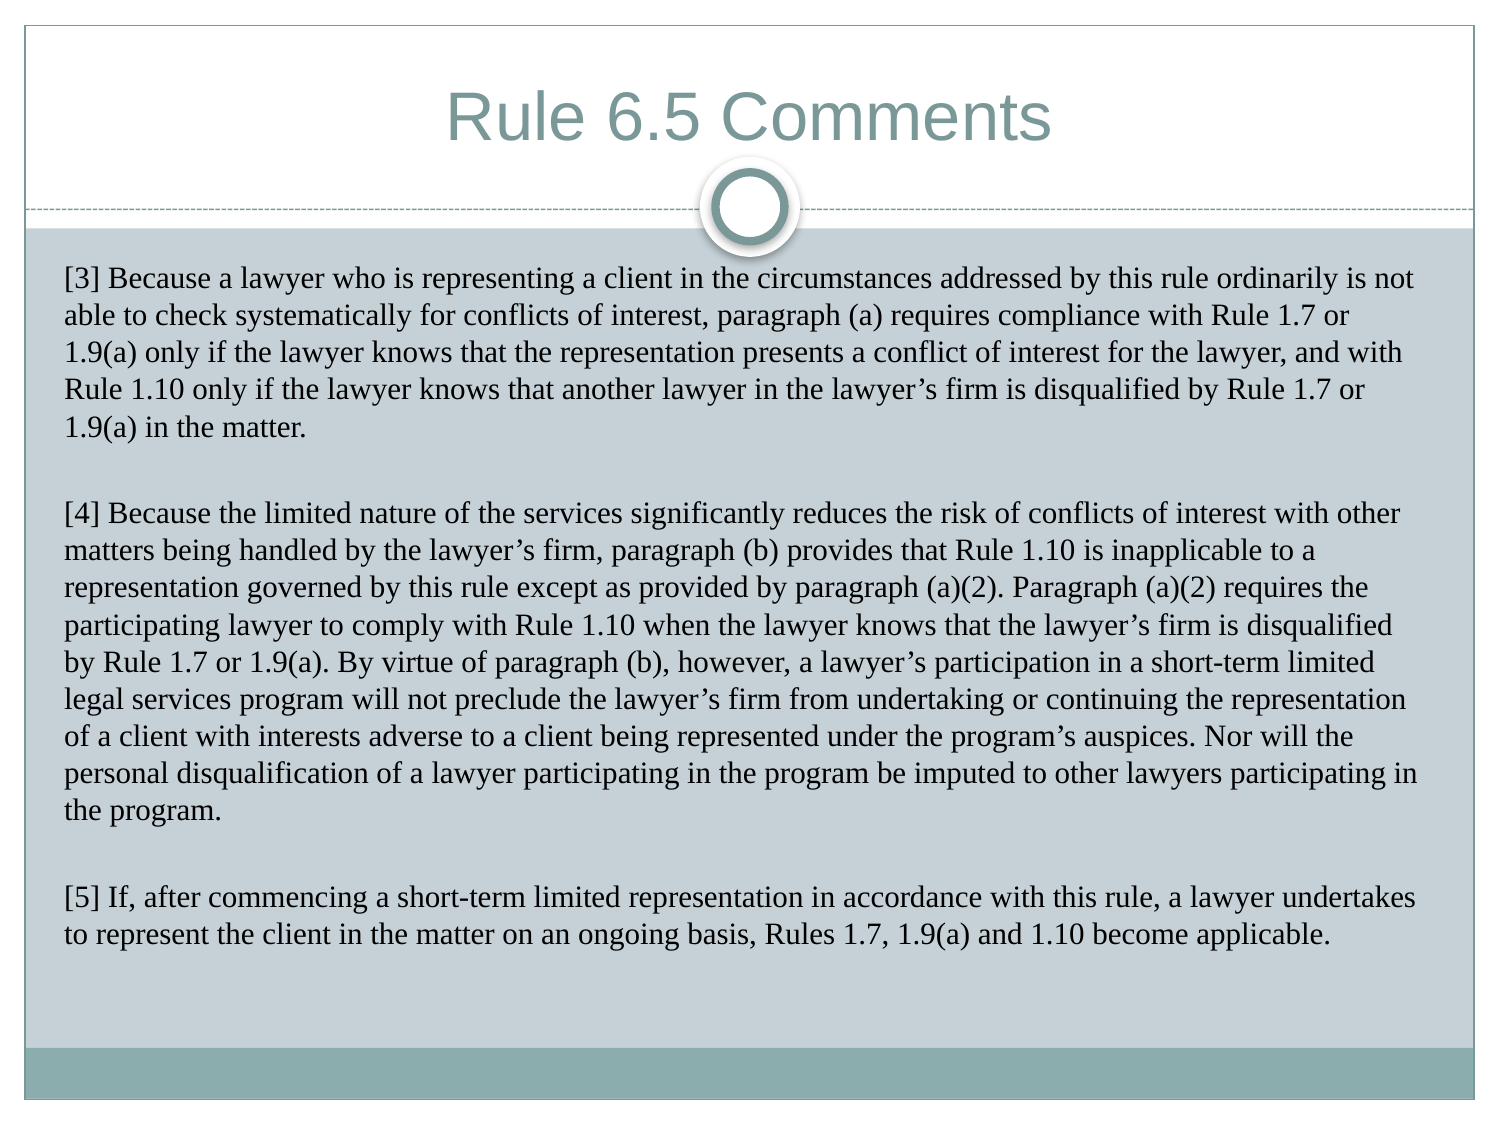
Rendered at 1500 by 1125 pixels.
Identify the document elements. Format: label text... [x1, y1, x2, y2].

title Rule 6.5 Comments [49, 37, 1450, 162]
list [3] Because a lawyer who is representing a client in the circumstances addressed by this rule ordinarily is not able to check systematically for conflicts of interest, paragraph (a) requires compliance with Rule 1.7 or 1.9(a) only if the lawyer knows that the representation presents a conflict of interest for the lawyer, and with Rule 1.10 only if the lawyer knows that another lawyer in the lawyer’s firm is disqualified by Rule 1.7 or 1.9(a) in the matter. [4] Because the limited nature of the services significantly reduces the risk of conflicts of interest with other matters being handled by the lawyer’s firm, paragraph (b) provides that Rule 1.10 is inapplicable to a representation governed by this rule except as provided by paragraph (a)(2). Paragraph (a)(2) requires the participating lawyer to comply with Rule 1.10 when the lawyer knows that the lawyer’s firm is disqualified by Rule 1.7 or 1.9(a). By virtue of paragraph (b), however, a lawyer’s participation in a short-term limited legal services program will not preclude the lawyer’s firm from undertaking or continuing the representation of a client with interests adverse to a client being represented under the program’s auspices. Nor will the personal disqualification of a lawyer participating in the program be imputed to other lawyers participating in the program. [5] If, after commencing a short-term limited representation in accordance with this rule, a lawyer undertakes to represent the client in the matter on an ongoing basis, Rules 1.7, 1.9(a) and 1.10 become applicable. [49, 250, 1445, 1001]
